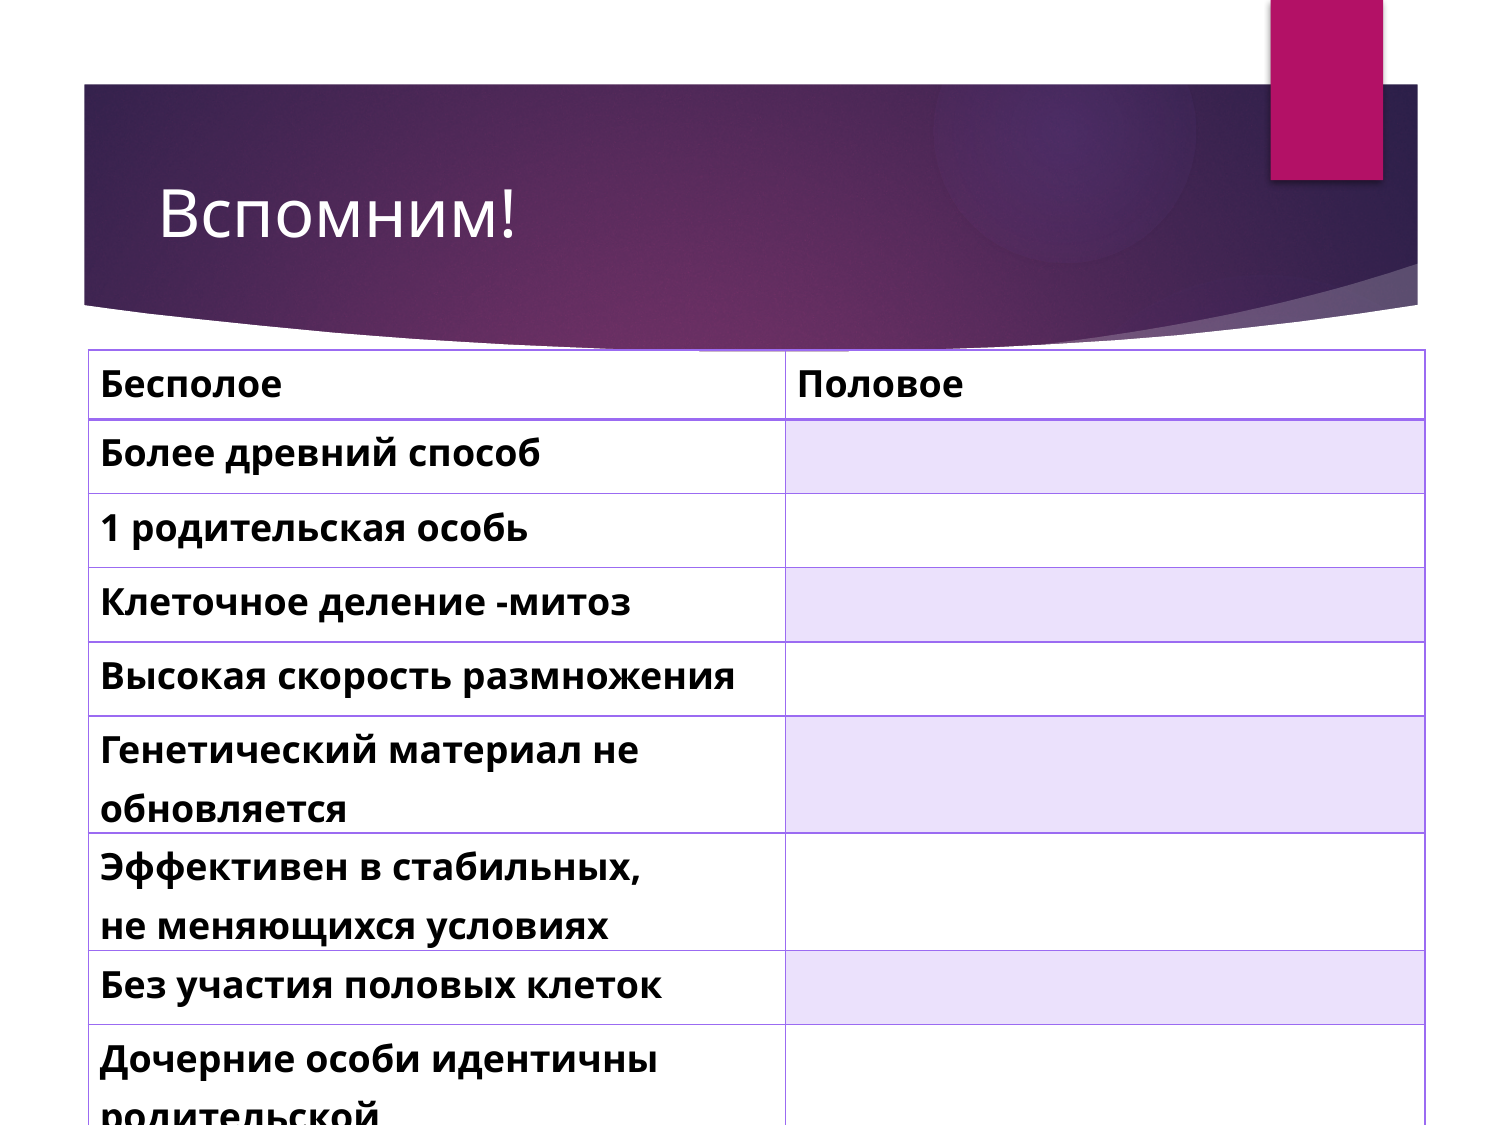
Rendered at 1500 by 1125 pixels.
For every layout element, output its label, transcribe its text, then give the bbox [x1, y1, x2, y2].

table_cell [786, 421, 1424, 493]
table_cell Клеточное деление -митоз [89, 568, 785, 641]
table_cell Высокая скорость размножения [89, 643, 785, 715]
table_header Половое [786, 351, 1424, 418]
table_header Бесполое [89, 351, 785, 418]
table_cell Дочерние особи идентичны родительской [89, 1025, 785, 1125]
title Вспомним! [142, 152, 1183, 269]
table_cell Эффективен в стабильных, не меняющихся условиях [89, 834, 785, 950]
table_cell 1 родительская особь [89, 494, 785, 567]
table_cell Без участия половых клеток [89, 951, 785, 1024]
table_cell [786, 494, 1424, 567]
table_cell [786, 717, 1424, 832]
table_cell [786, 568, 1424, 641]
table_cell Генетический материал не обновляется [89, 717, 785, 832]
table_cell [786, 1025, 1424, 1125]
table_cell [786, 951, 1424, 1024]
table_cell [786, 643, 1424, 715]
table_cell Более древний способ [89, 421, 785, 493]
table_cell [786, 834, 1424, 950]
